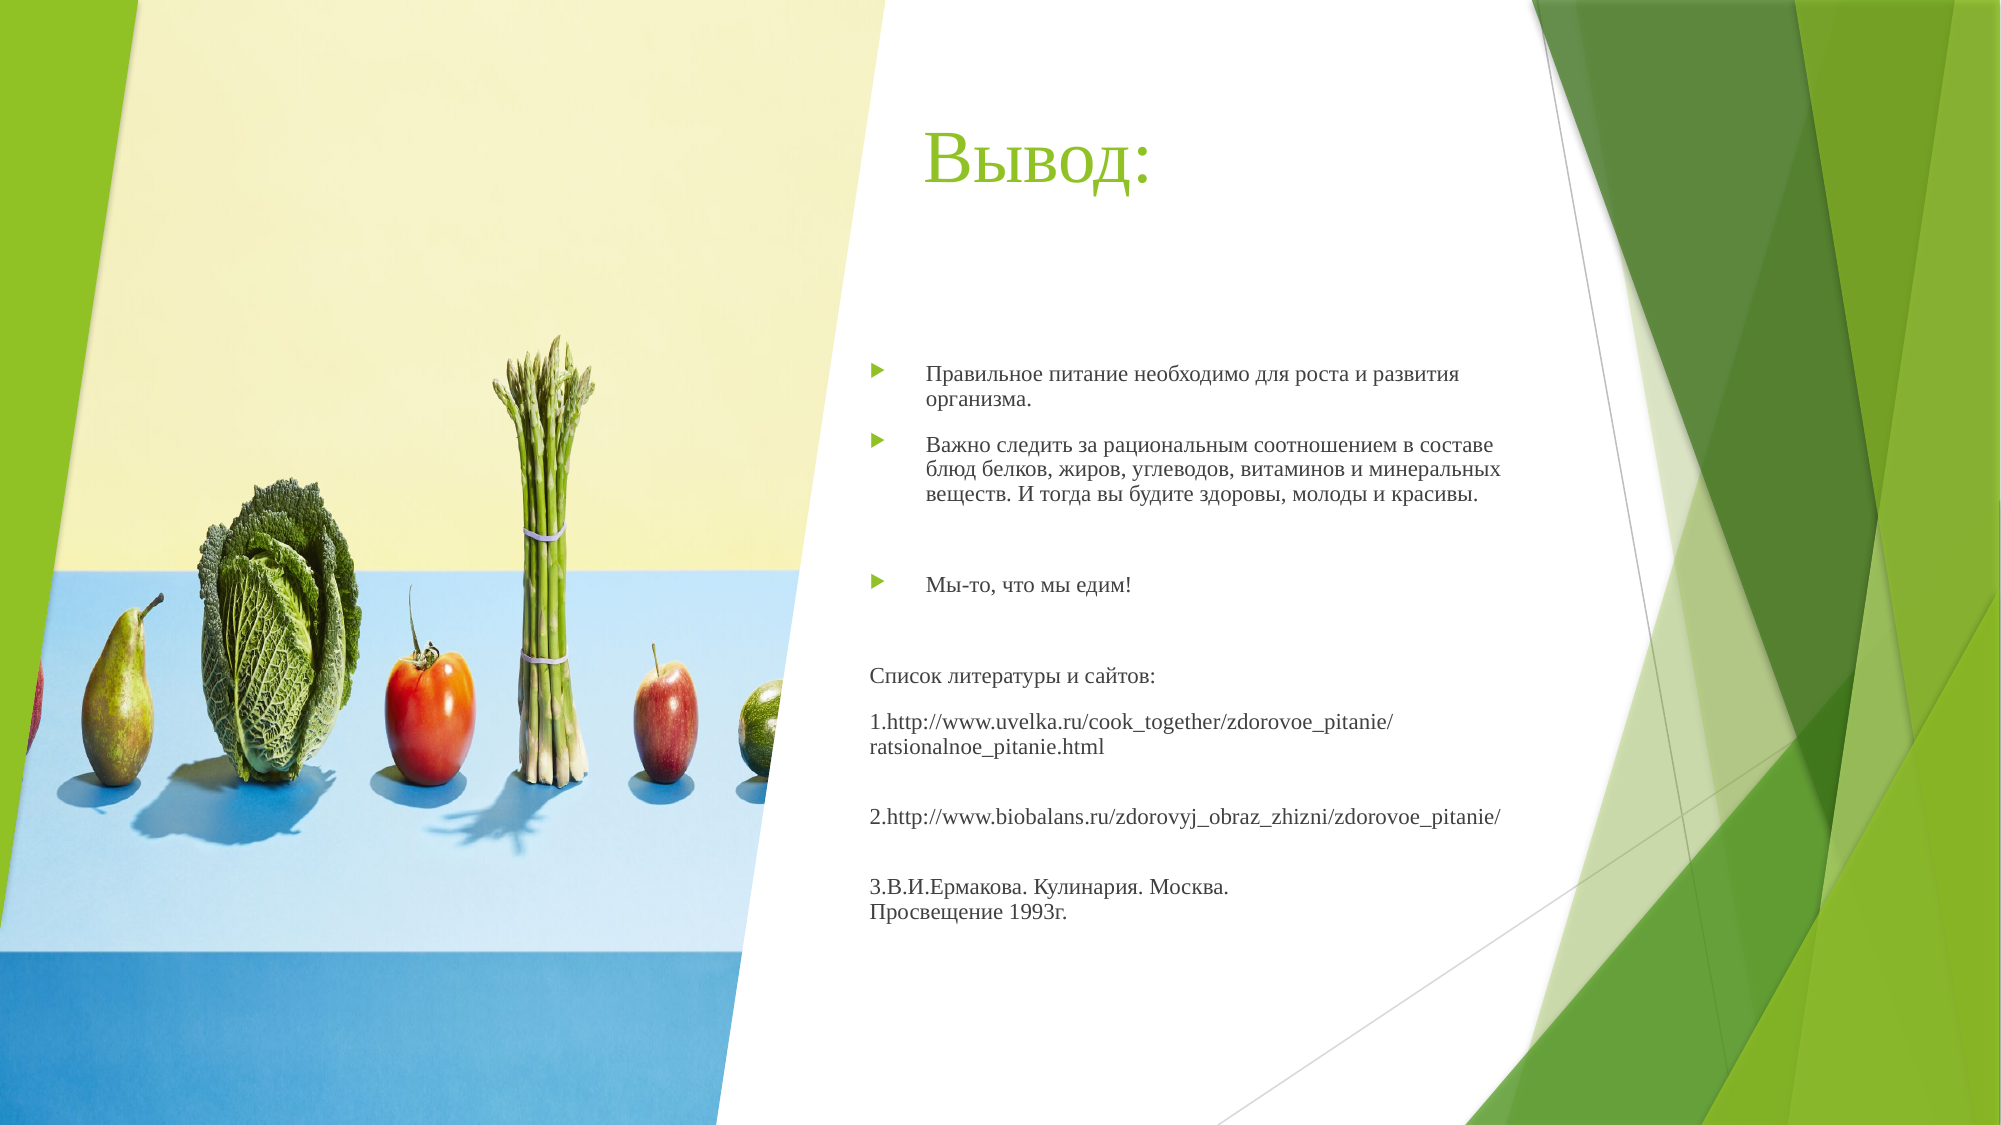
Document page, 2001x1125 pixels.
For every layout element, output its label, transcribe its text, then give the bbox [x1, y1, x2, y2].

picture [0, 0, 886, 1125]
title Вывод: [908, 99, 1522, 317]
list Правильное питание необходимо для роста и развития организма. Важно следить за рациональным соотношением в составе блюд белков, жиров, углеводов, витаминов и минеральных веществ. И тогда вы будите здоровы, молоды и красивы. Мы-то, что мы едим! Список литературы и сайтов: 1.http://www.uvelka.ru/cook_together/zdorovoe_pitanie/ratsionalnoe_pitanie.html 2.http://www.biobalans.ru/zdorovyj_obraz_zhizni/zdorovoe_pitanie/ 3.В.И.Ермакова. Кулинария. Москва. Просвещение 1993г. [890, 354, 1522, 992]
